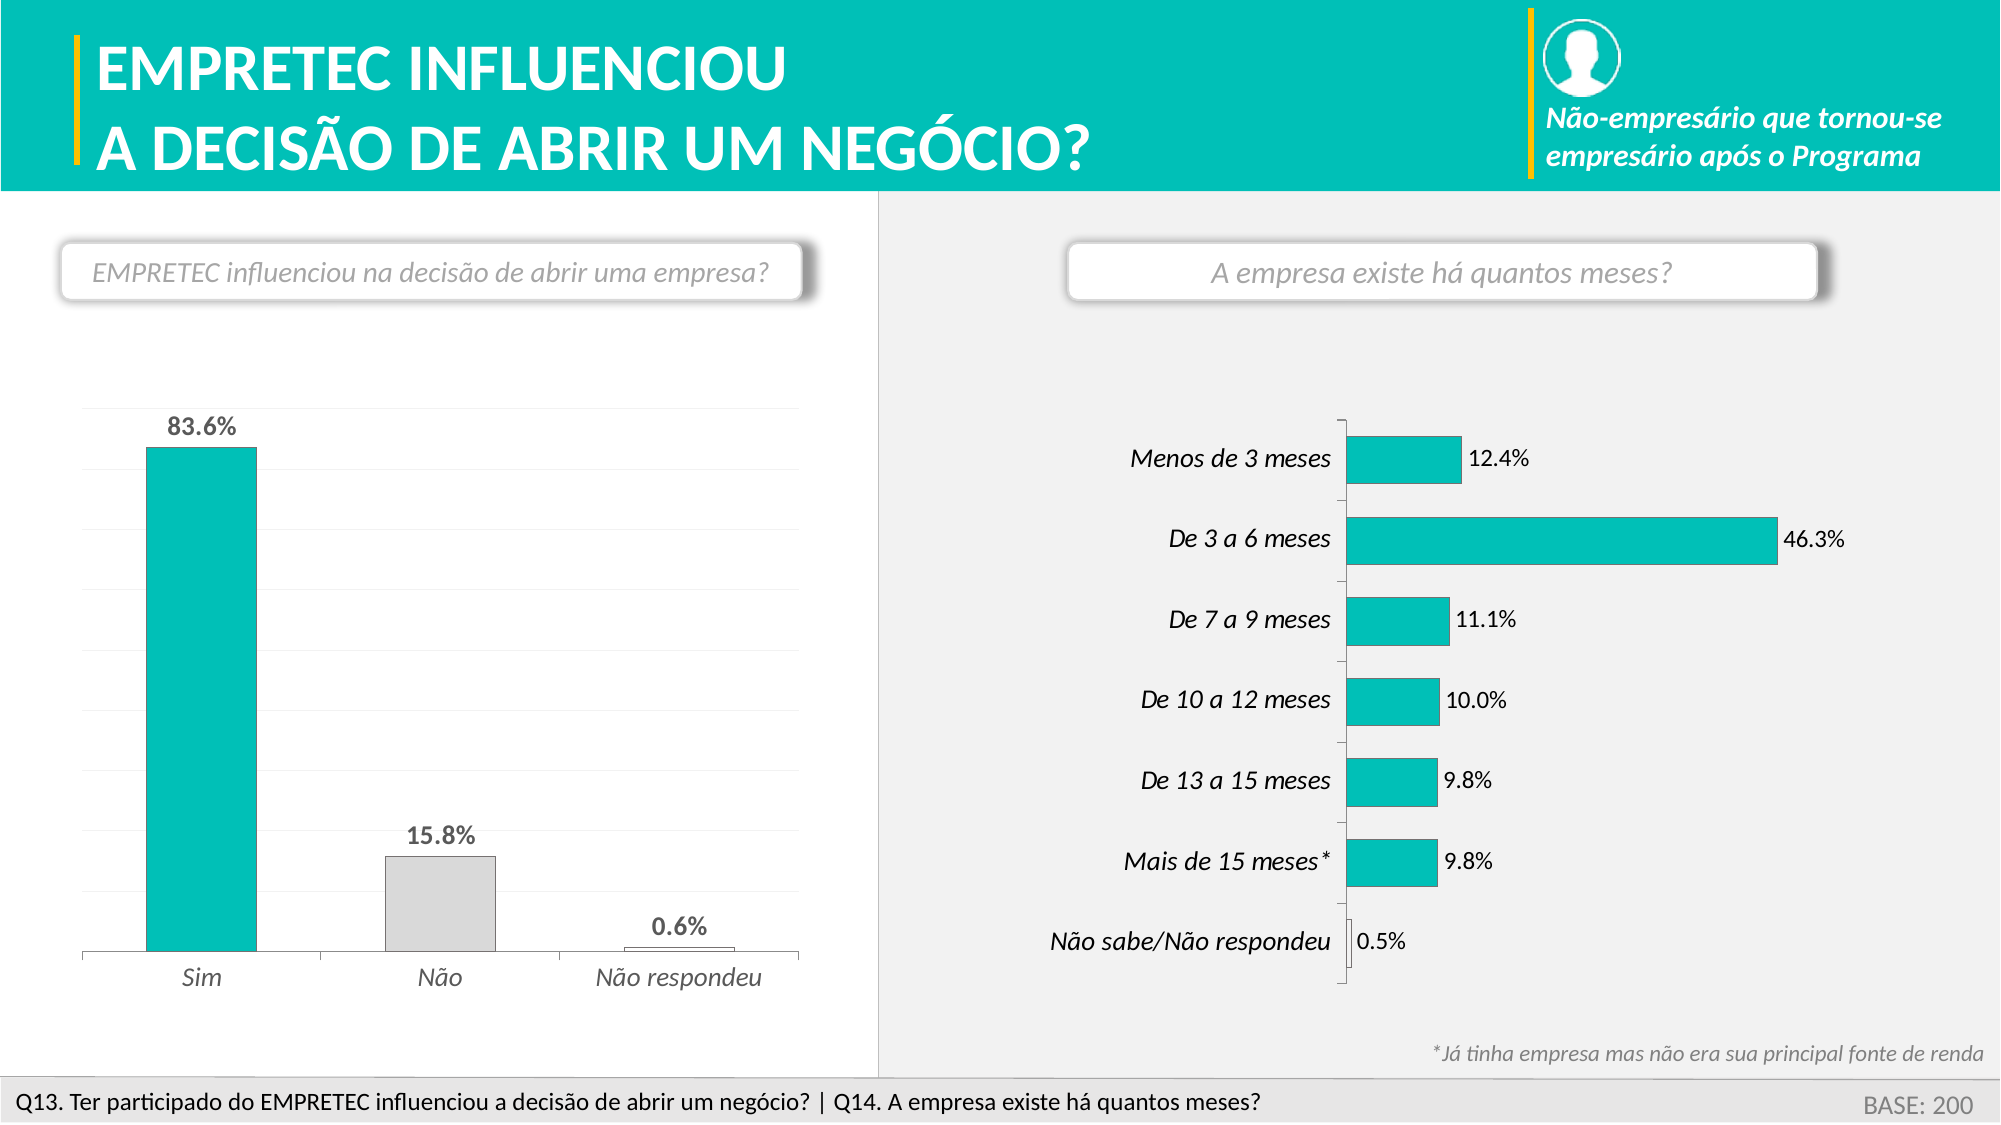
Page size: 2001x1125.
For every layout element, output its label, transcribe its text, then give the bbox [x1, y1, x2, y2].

text_box EMPRETEC INFLUENCIOU A DECISÃO DE ABRIR UM NEGÓCIO? [81, 16, 1381, 192]
text_box [877, 192, 2000, 1076]
chart [81, 362, 802, 1012]
text_box A empresa existe há quantos meses? [1067, 241, 1819, 302]
text_box [0, 0, 2000, 192]
text_box EMPRETEC influenciou na decisão de abrir uma empresa? [59, 241, 803, 301]
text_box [0, 1076, 2000, 1124]
chart [934, 351, 1951, 1026]
picture [1543, 19, 1621, 97]
text_box Não-empresário que tornou-se empresário após o Programa [1531, 90, 2000, 180]
text_box *Já tinha empresa mas não era sua principal fonte de renda [1280, 1033, 2000, 1071]
